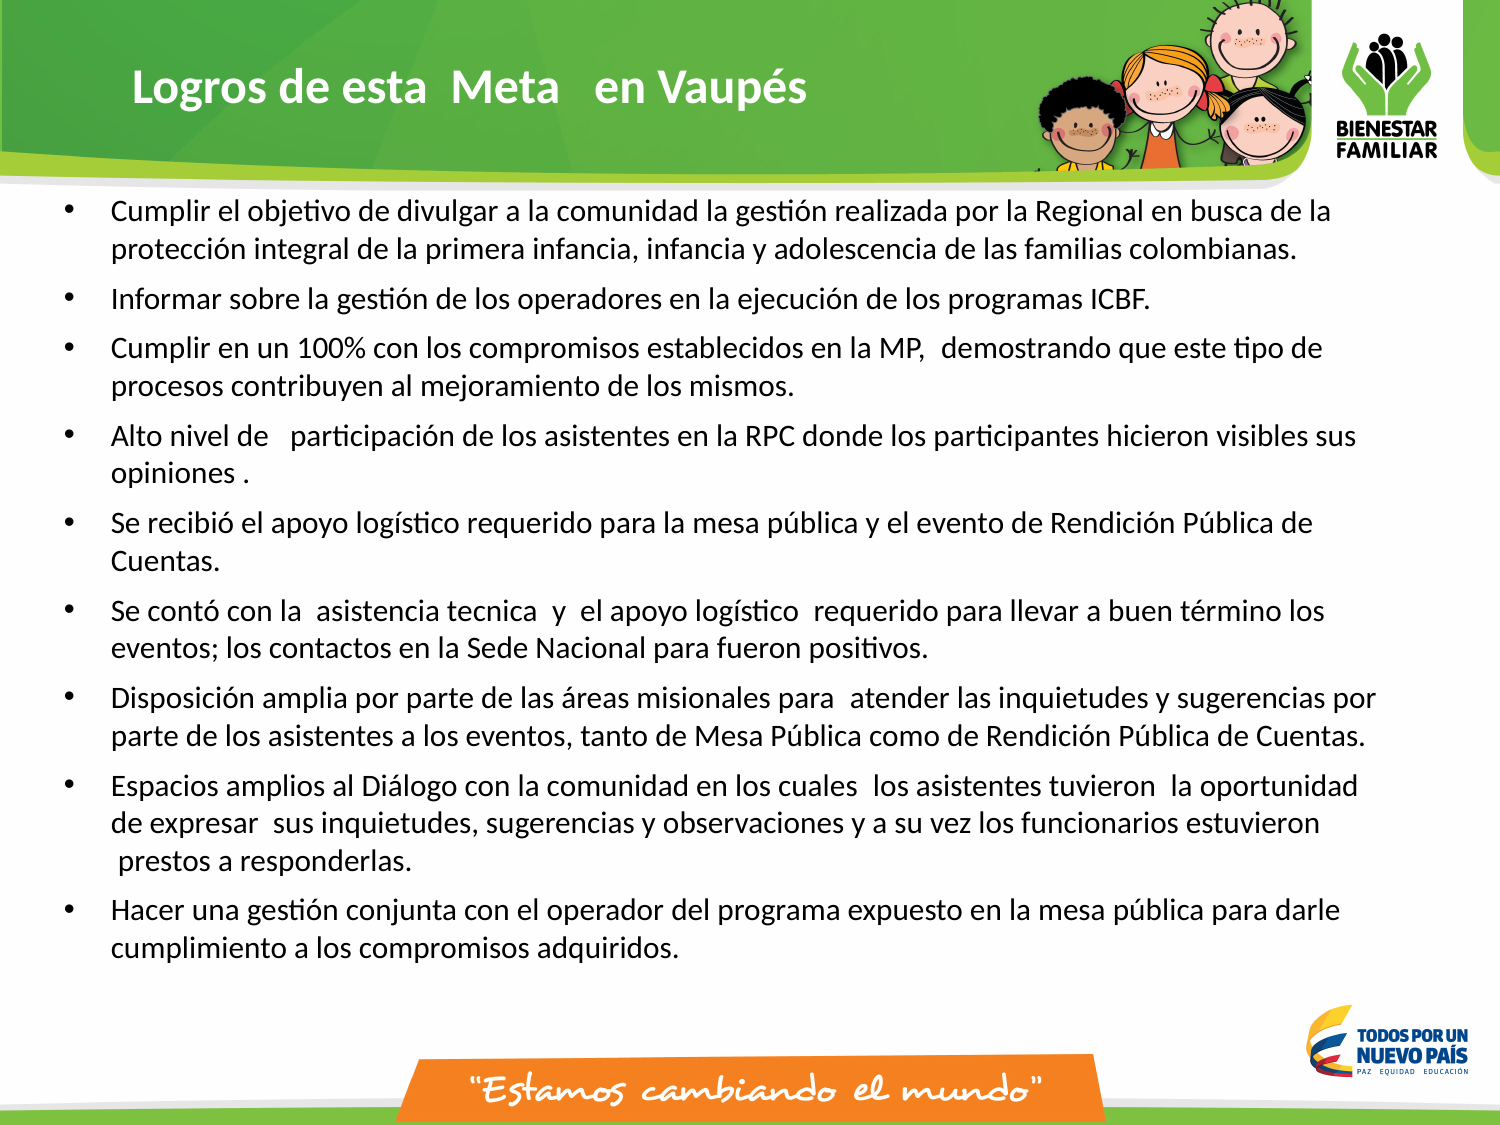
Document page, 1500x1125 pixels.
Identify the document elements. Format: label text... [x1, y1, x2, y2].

picture [0, 0, 1500, 1125]
text_box Logros de esta Meta en Vaupés [117, 45, 923, 121]
text_box Cumplir el objetivo de divulgar a la comunidad la gestión realizada por la Regional en busca de la protección integral de la primera infancia, infancia y adolescencia de las familias colombianas. Informar sobre la gestión de los operadores en la ejecución de los programas ICBF. Cumplir en un 100% con los compromisos establecidos en la MP, demostrando que este tipo de procesos contribuyen al mejoramiento de los mismos. Alto nivel de participación de los asistentes en la RPC donde los participantes hicieron visibles sus opiniones . Se recibió el apoyo logístico requerido para la mesa pública y el evento de Rendición Pública de Cuentas. Se contó con la asistencia tecnica y el apoyo logístico requerido para llevar a buen término los eventos; los contactos en la Sede Nacional para fueron positivos. Disposición amplia por parte de las áreas misionales para atender las inquietudes y sugerencias por parte de los asistentes a los eventos, tanto de Mesa Pública como de Rendición Pública de Cuentas. Espacios amplios al Diálogo con la comunidad en los cuales los asistentes tuvieron la oportunidad de expresar sus inquietudes, sugerencias y observaciones y a su vez los funcionarios estuvieron prestos a responderlas. Hacer una gestión conjunta con el operador del programa expuesto en la mesa pública para darle cumplimiento a los compromisos adquiridos. [49, 183, 1411, 1060]
